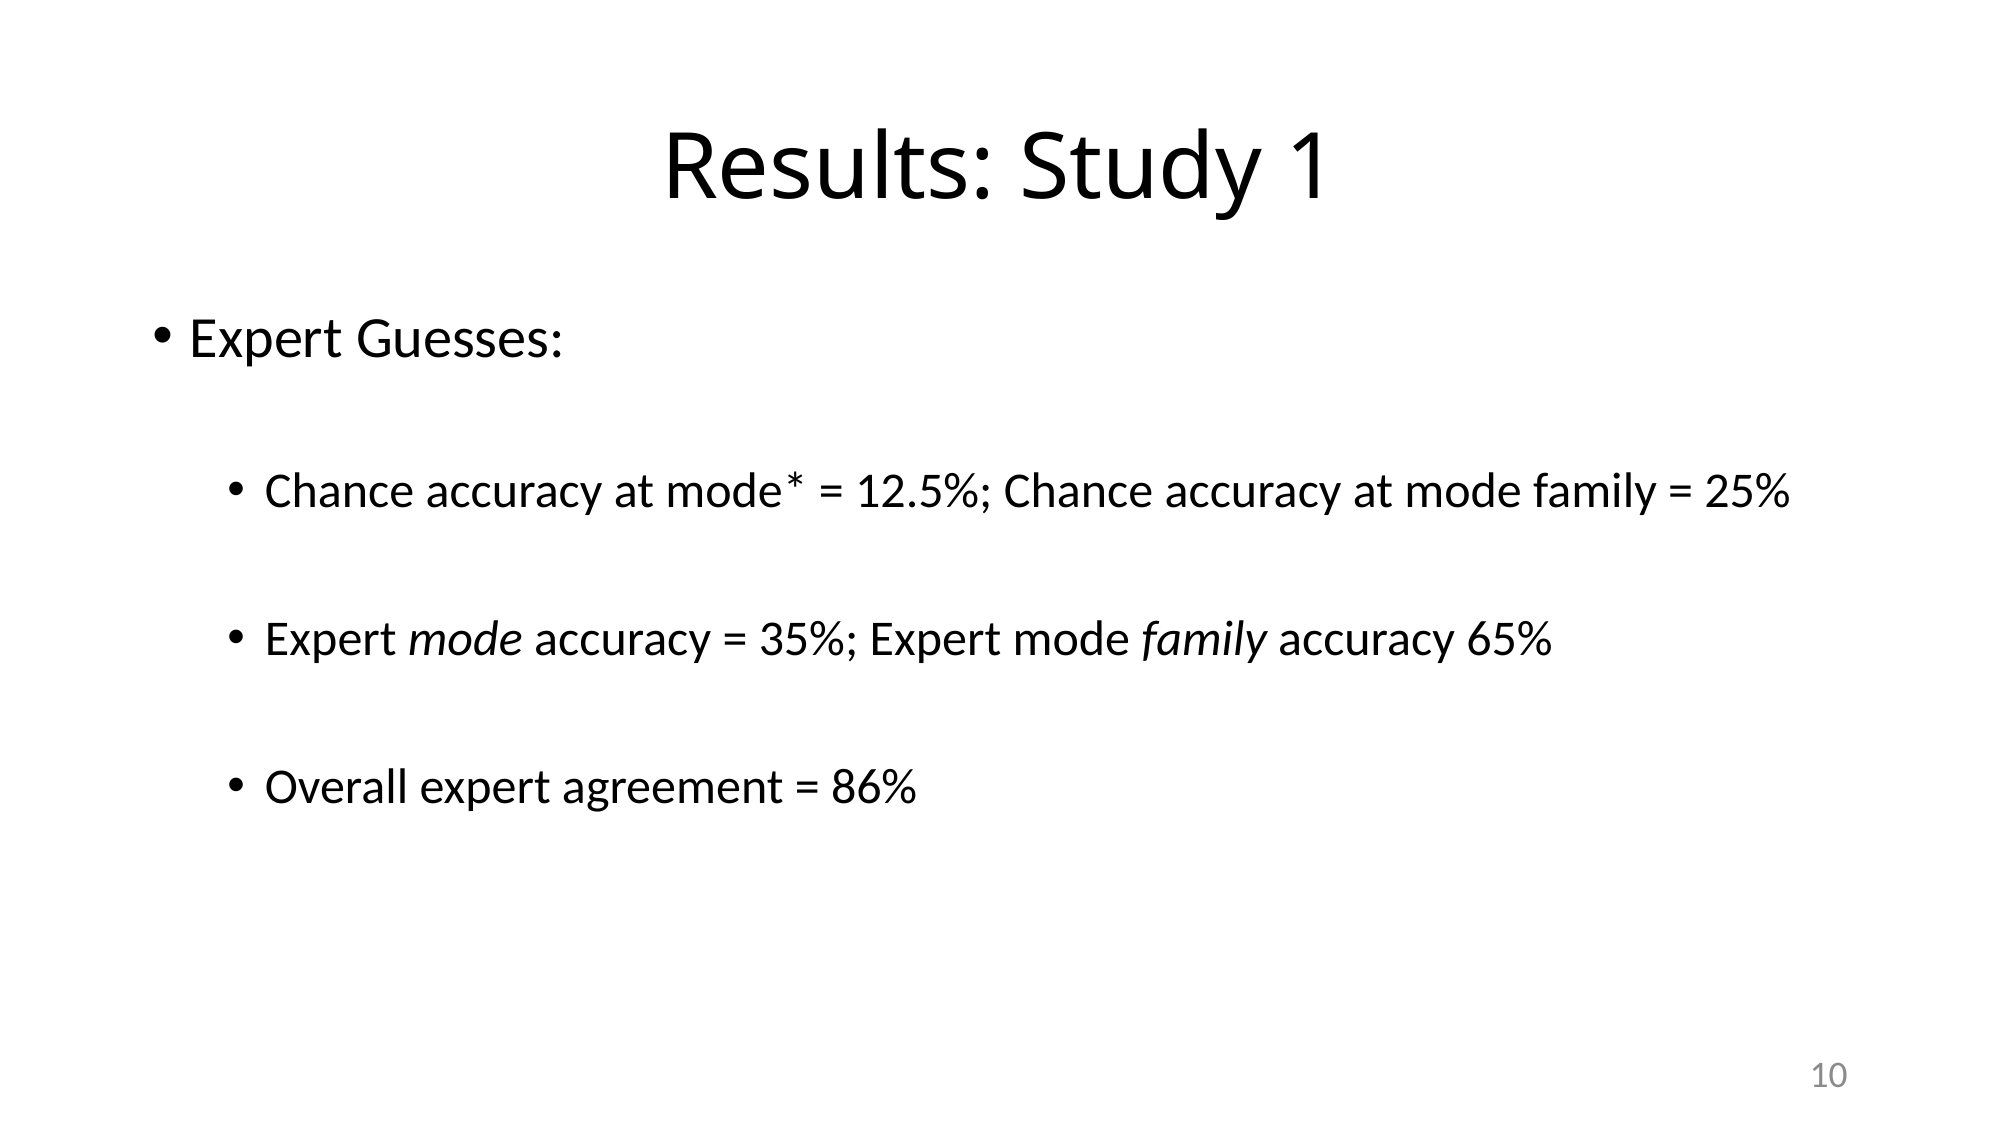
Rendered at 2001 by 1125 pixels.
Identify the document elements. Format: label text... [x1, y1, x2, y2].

title Results: Study 1 [137, 59, 1863, 278]
list Expert Guesses: Chance accuracy at mode* = 12.5%; Chance accuracy at mode family = 25% Expert mode accuracy = 35%; Expert mode family accuracy 65% Overall expert agreement = 86% [137, 299, 1863, 1014]
slide_number 10 [1412, 1042, 1863, 1103]
